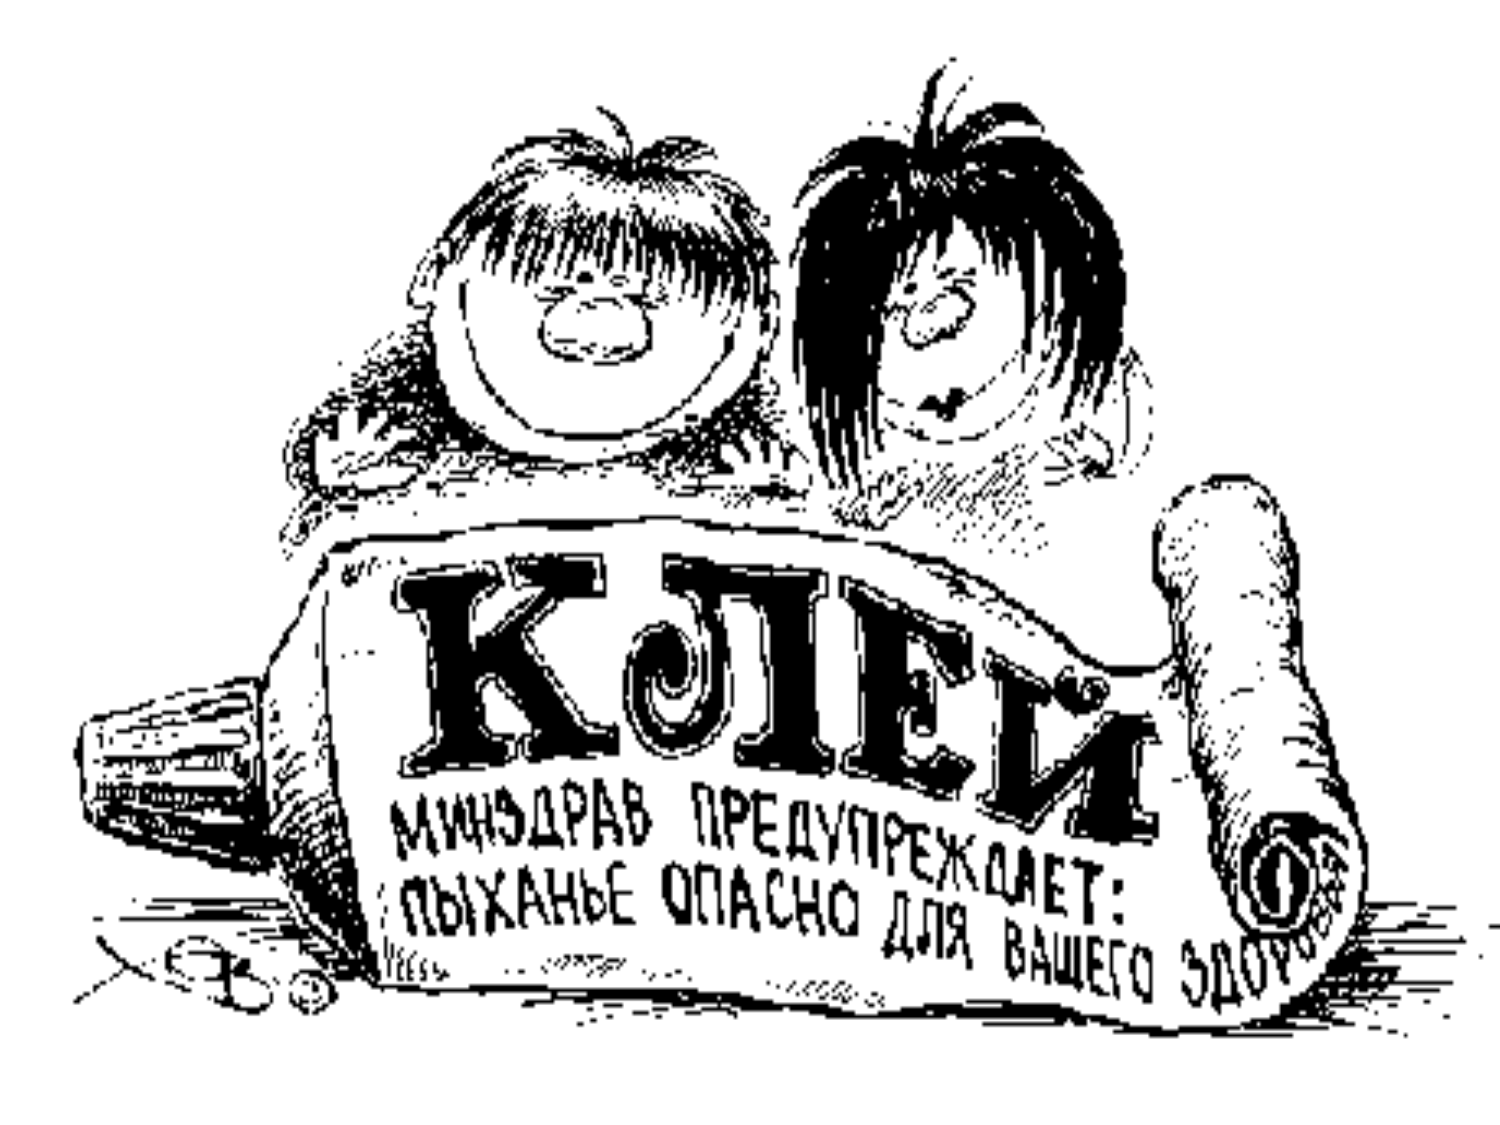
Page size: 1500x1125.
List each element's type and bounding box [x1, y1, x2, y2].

list [0, 0, 1500, 1125]
